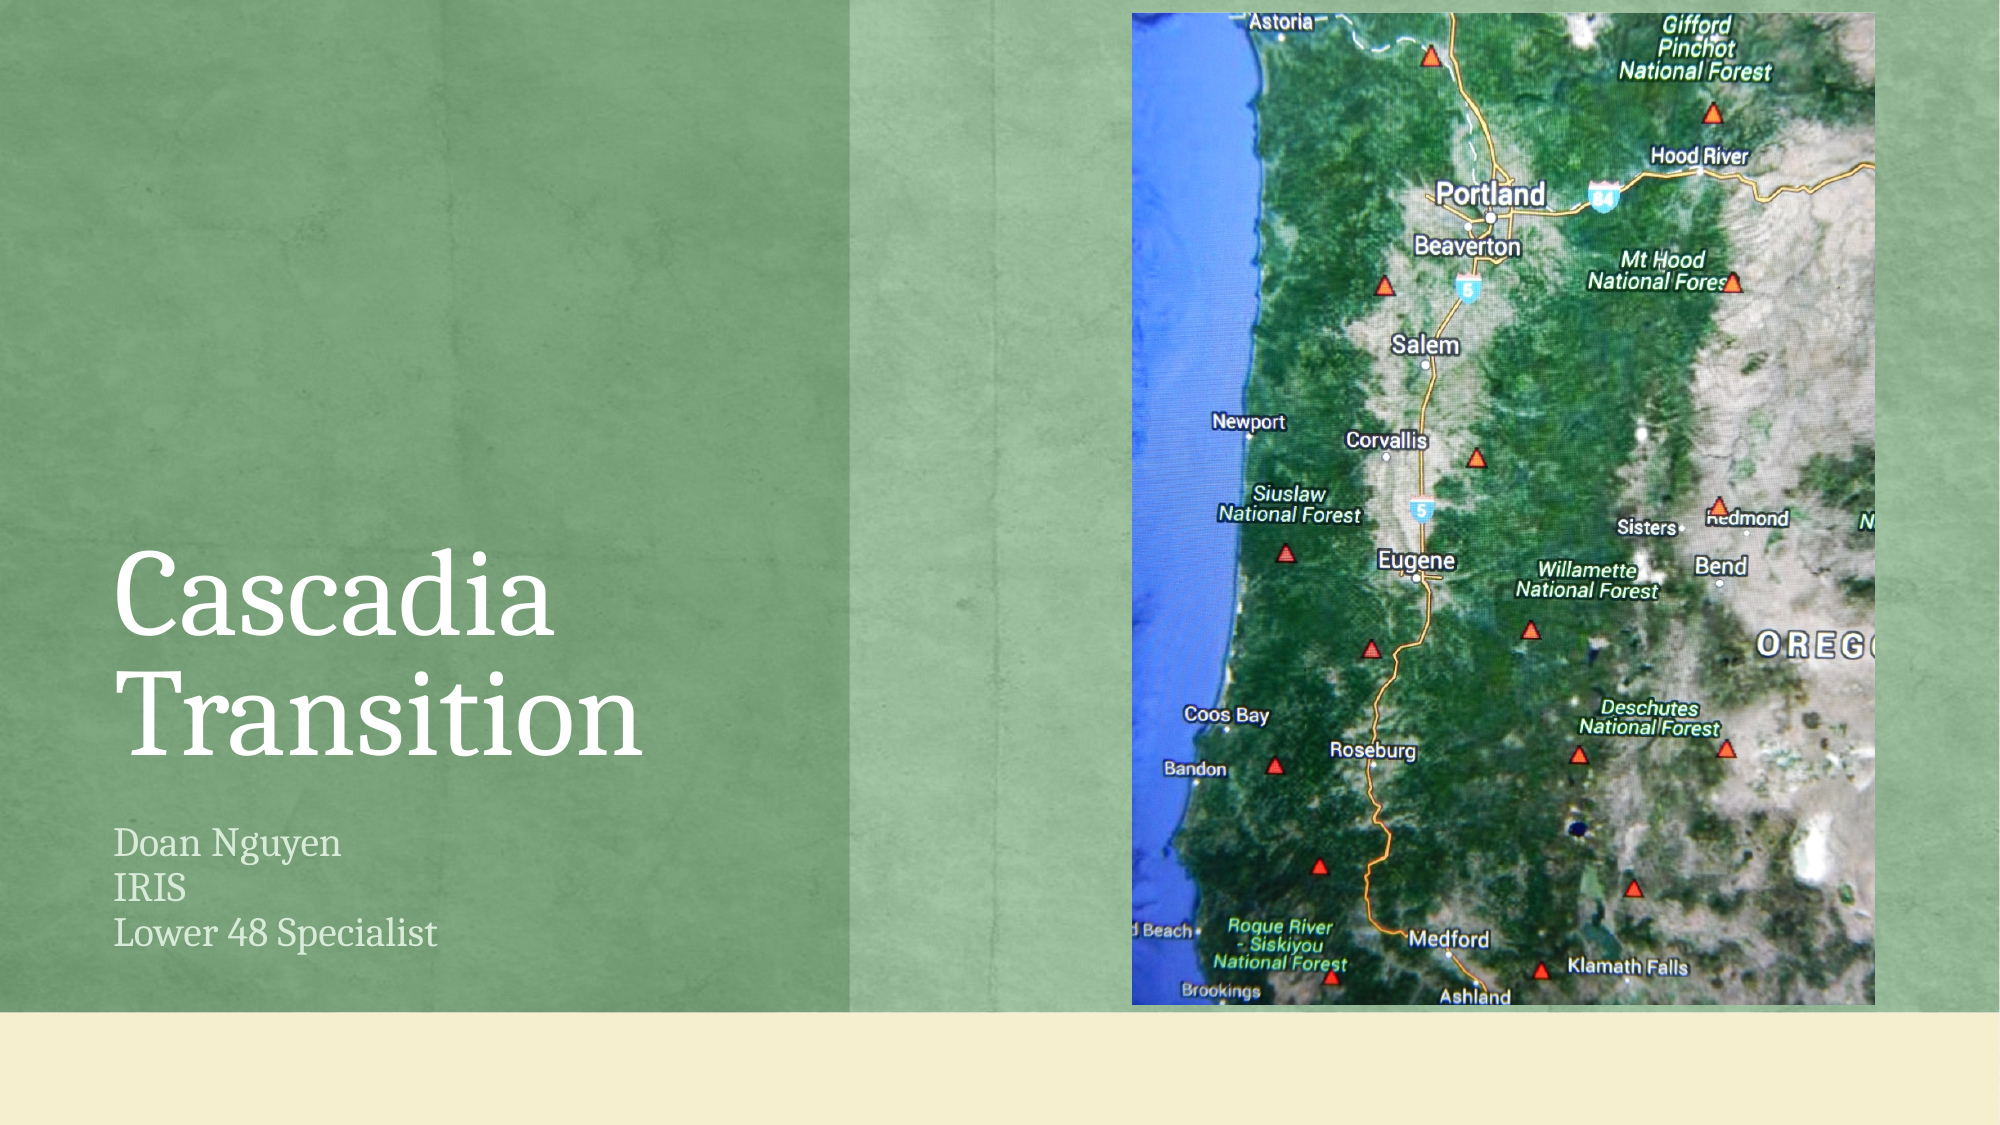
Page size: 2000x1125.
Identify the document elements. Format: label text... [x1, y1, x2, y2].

title Cascadia Transition [99, 149, 788, 788]
subtitle Doan Nguyen IRIS Lower 48 Specialist [98, 812, 788, 975]
picture [1006, 14, 2000, 1004]
